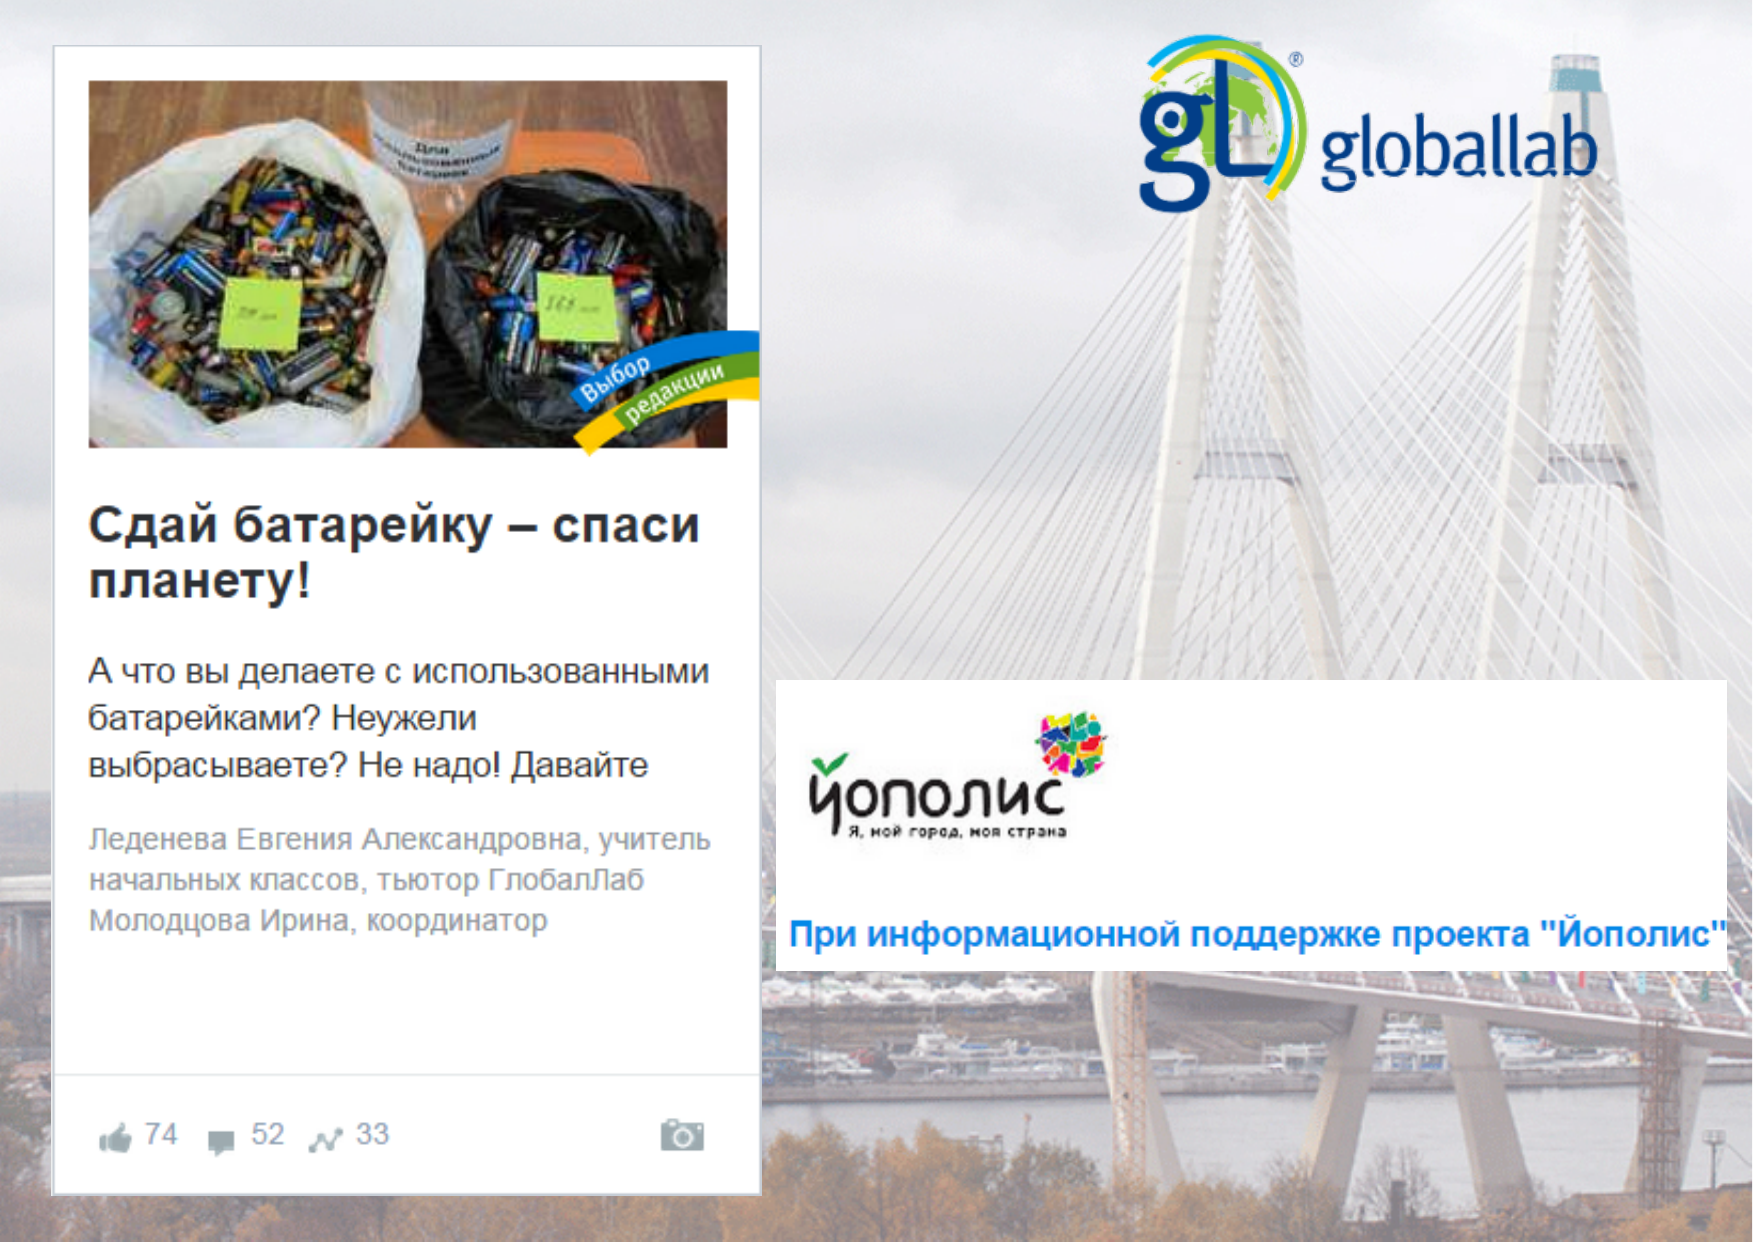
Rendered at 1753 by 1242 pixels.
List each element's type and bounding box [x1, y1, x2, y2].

text_box [1138, 33, 1601, 215]
list [775, 679, 1727, 972]
picture [0, 0, 1753, 1242]
